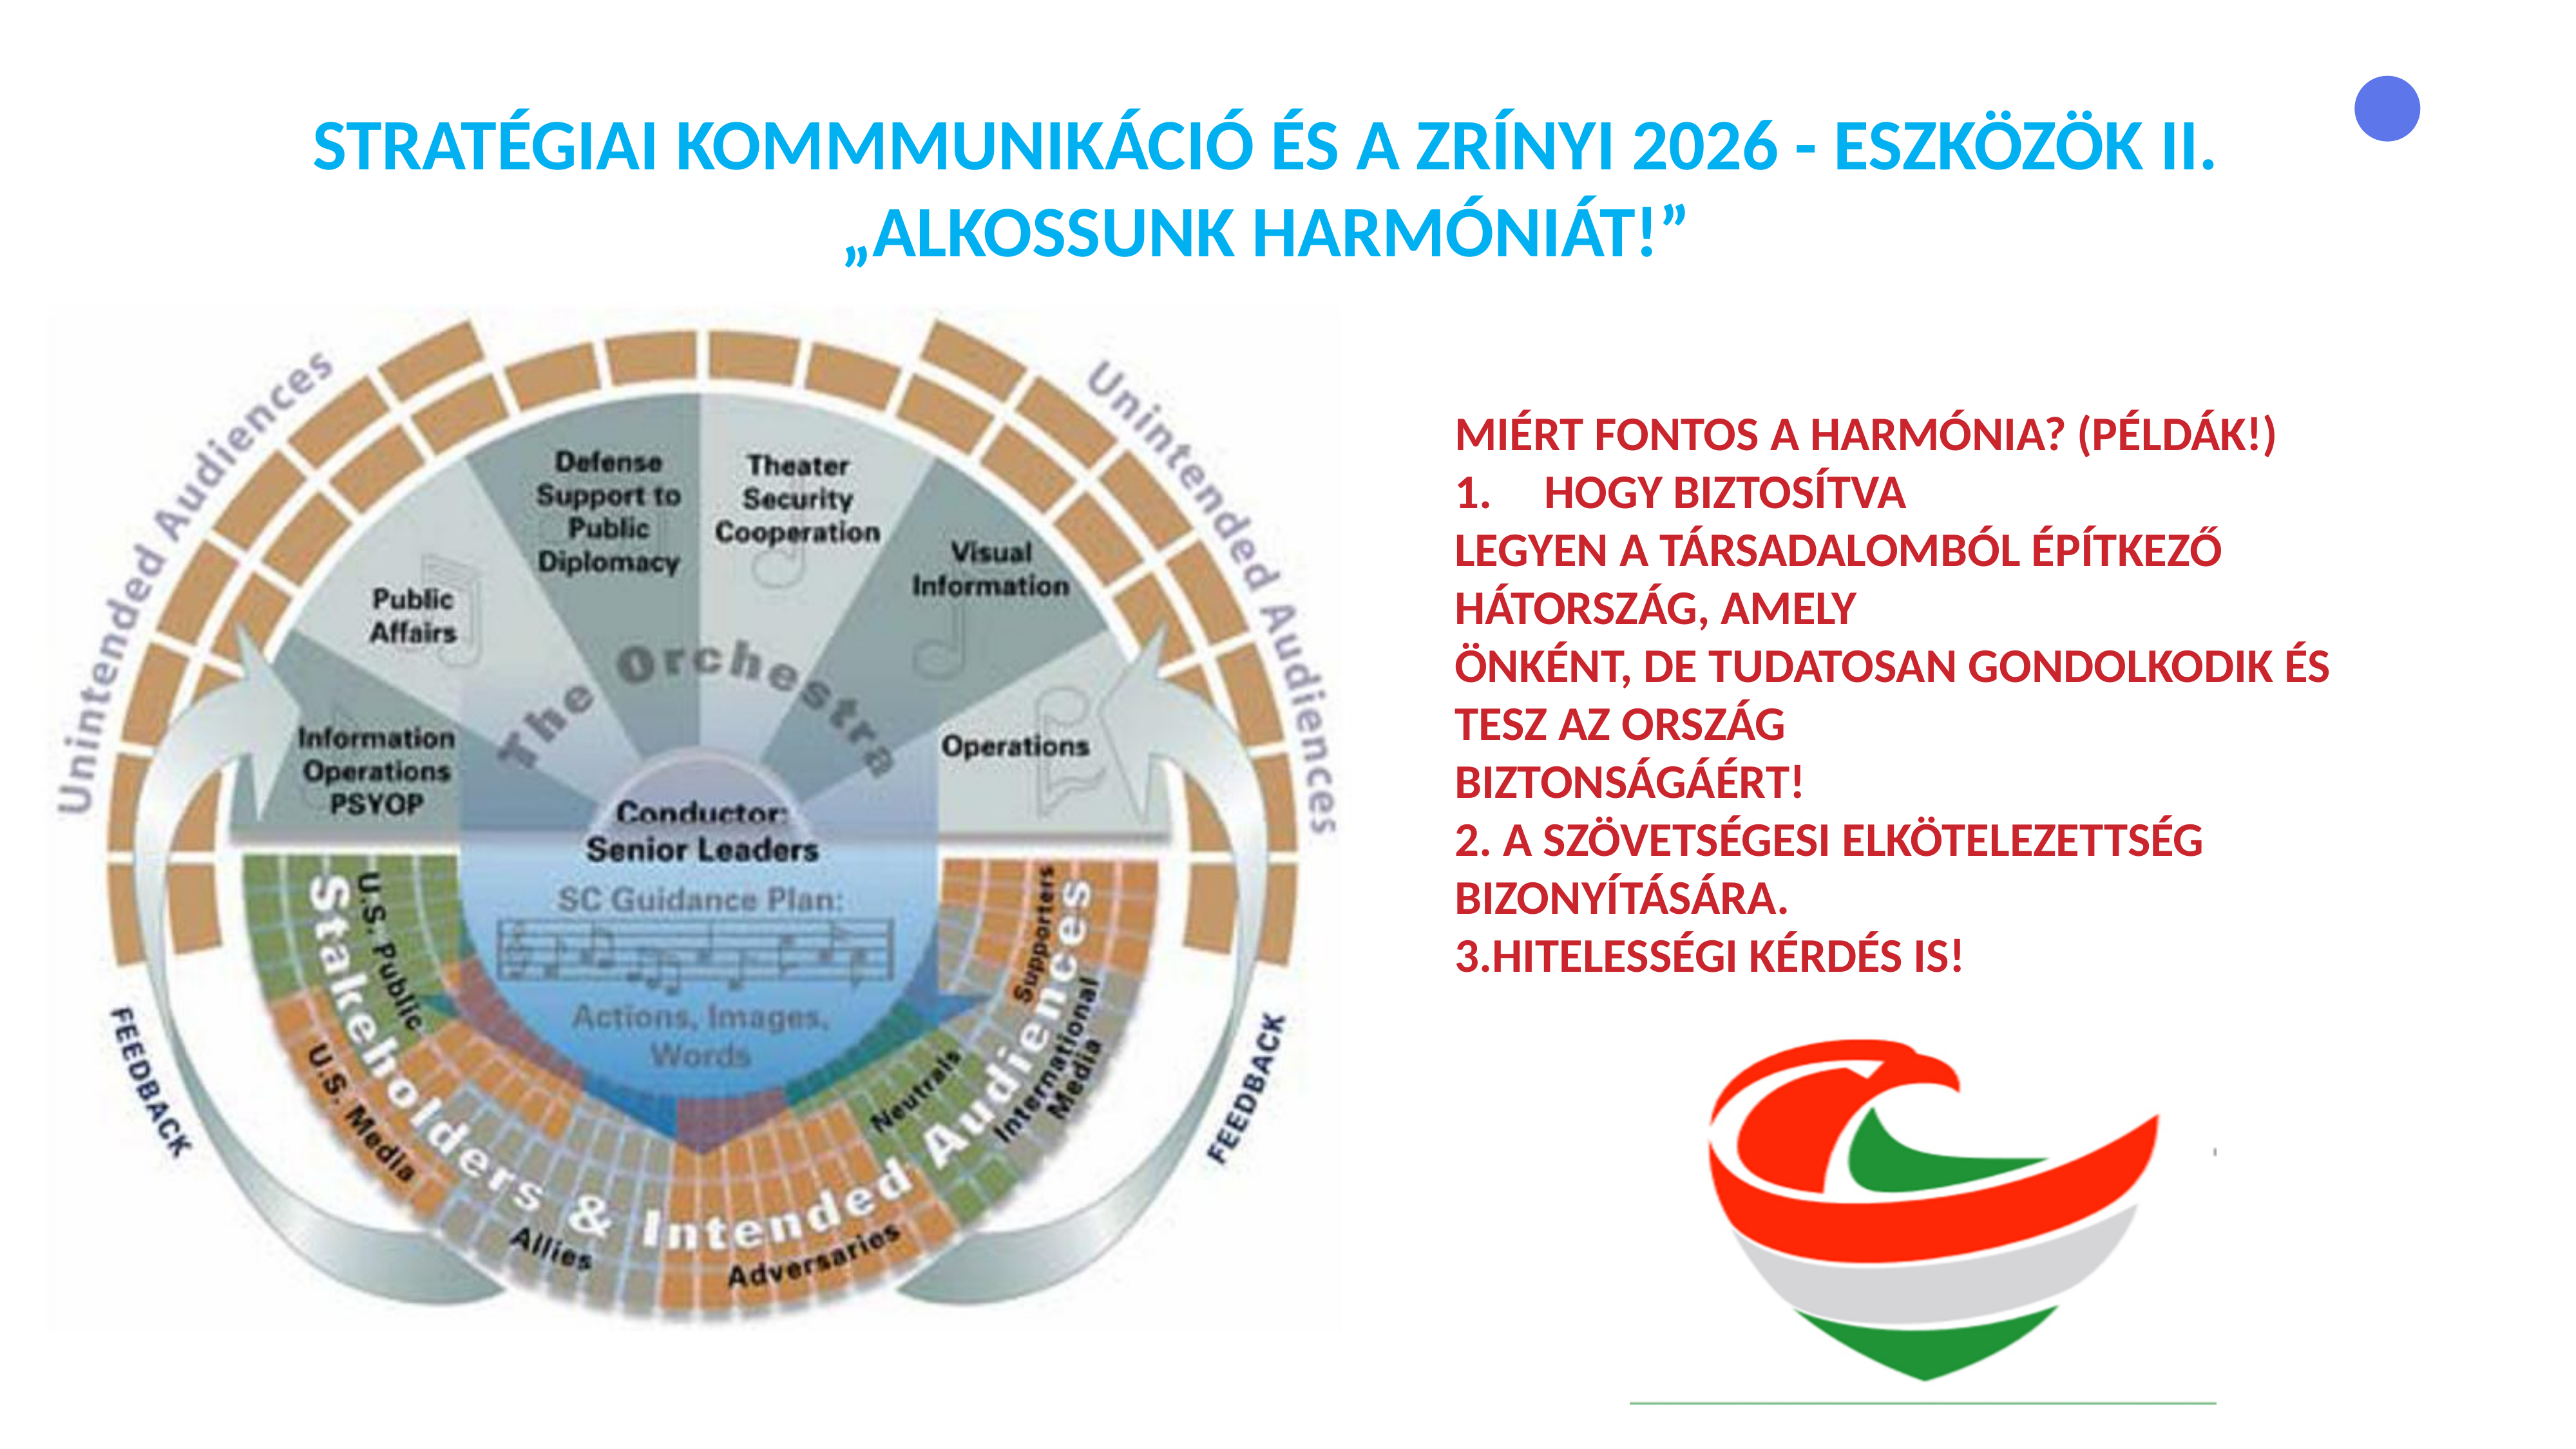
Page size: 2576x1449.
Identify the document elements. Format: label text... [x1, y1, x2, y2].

text_box MIÉRT FONTOS A HARMÓNIA? (PÉLDÁK!) hogy biztosítva legyen a társadalomból építkező hátország, amely önként, de tudatosan gondolkodik és tesz az ország Biztonságáért! 2. A szövetségesi elkötelezettség bizonyítására. 3.Hitelességi kérdés is! [1445, 397, 2395, 1045]
picture [15, 278, 1355, 1386]
text_box STRATÉGIAI KOMMMUNIKÁCIÓ ÉS A ZRÍNYI 2026 - ESZKÖZÖK II. „ALKOSSUNK HARMÓNIÁT!” [303, 92, 2229, 276]
picture [1630, 1002, 2217, 1405]
